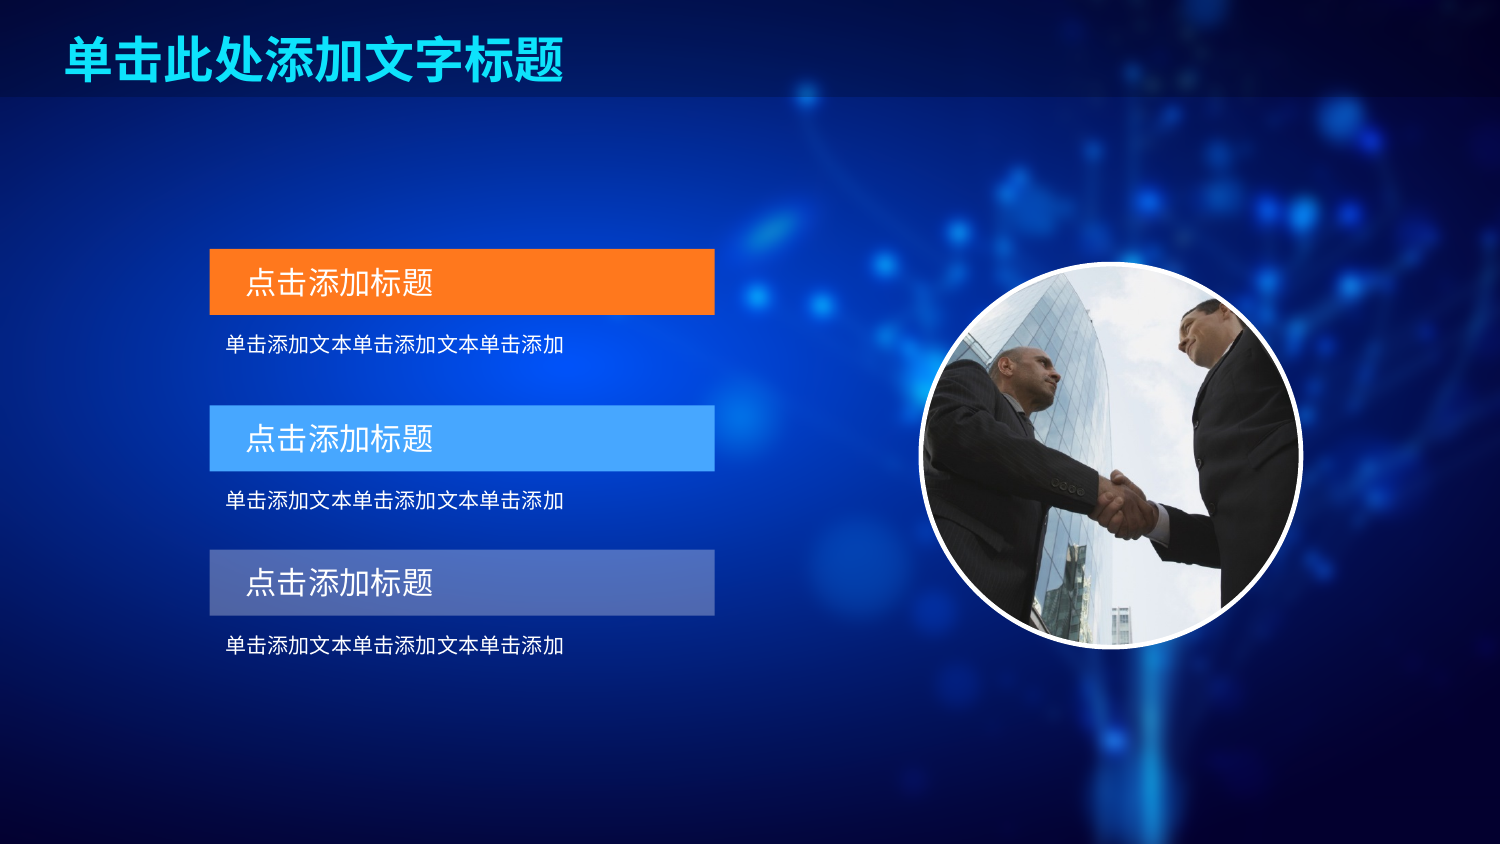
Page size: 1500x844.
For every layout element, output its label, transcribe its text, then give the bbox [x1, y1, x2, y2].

text_box 点击添加标题 [209, 248, 716, 316]
picture [0, 0, 1500, 844]
text_box 单击添加文本单击添加文本单击添加 [210, 624, 580, 665]
text_box 单击添加文本单击添加文本单击添加 [210, 480, 580, 521]
text_box 单击添加文本单击添加文本单击添加 [210, 323, 580, 364]
text_box 点击添加标题 [209, 549, 716, 617]
text_box 点击添加标题 [209, 404, 716, 472]
